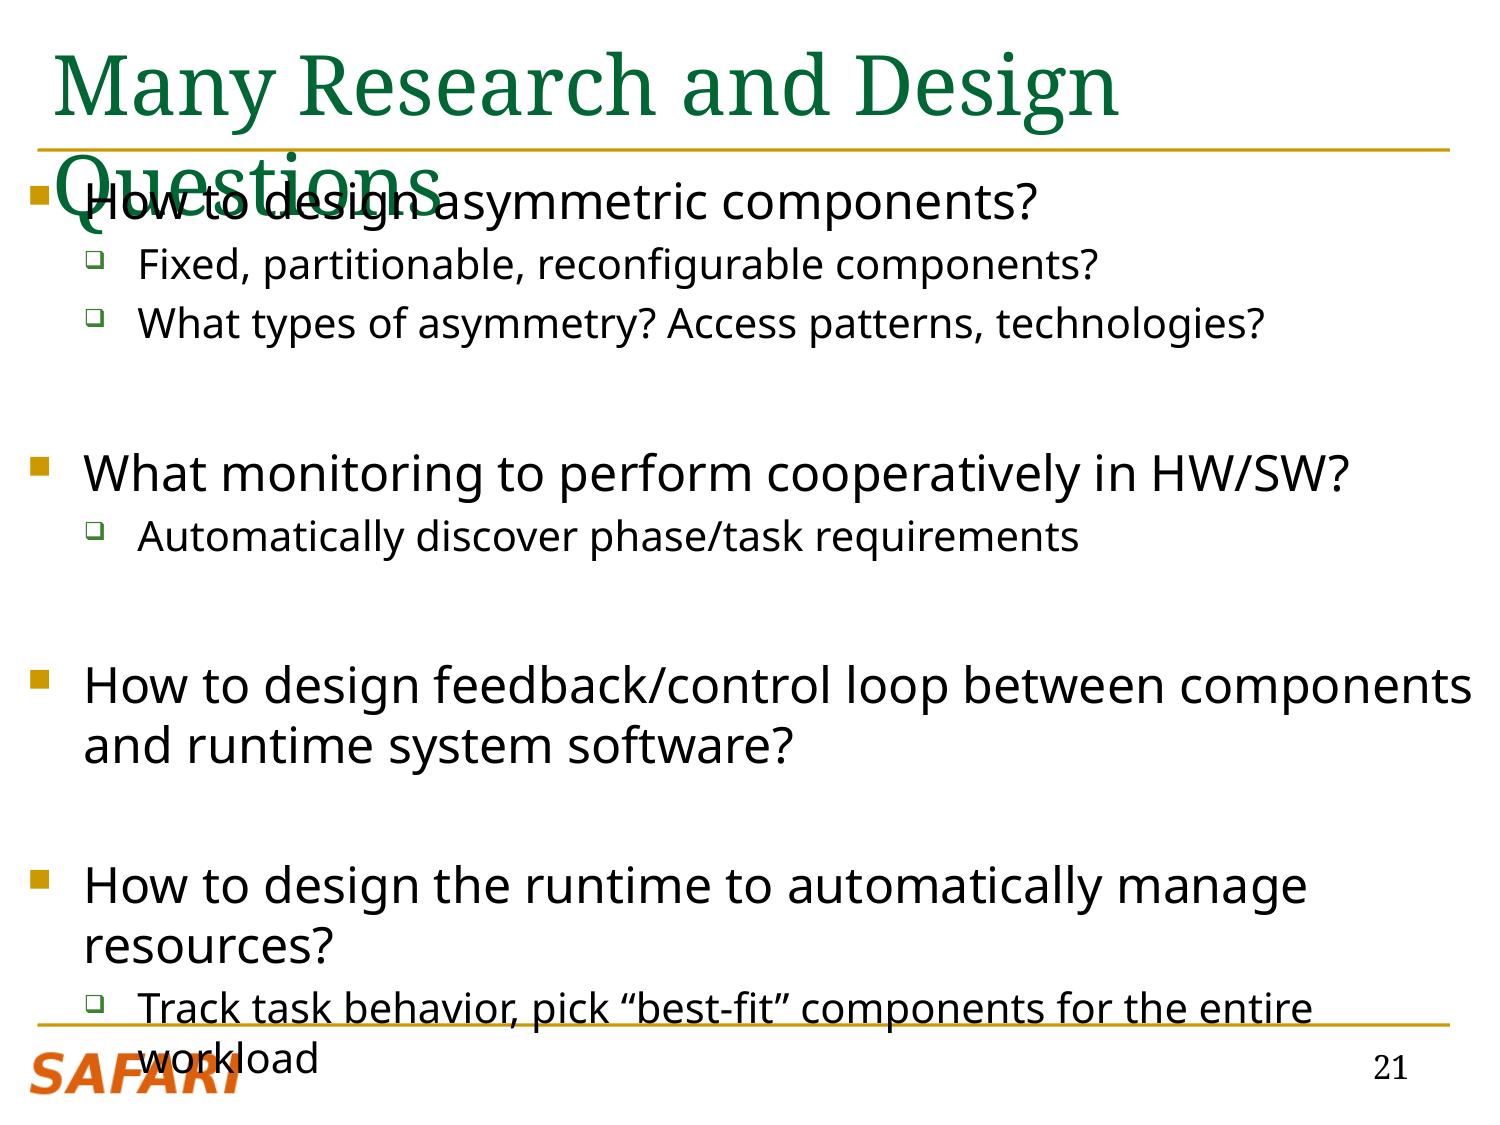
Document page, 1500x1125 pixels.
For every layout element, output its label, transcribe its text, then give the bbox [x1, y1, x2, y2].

slide_number 21 [1074, 1023, 1426, 1100]
picture [28, 1042, 250, 1107]
list How to design asymmetric components? Fixed, partitionable, reconfigurable components? What types of asymmetry? Access patterns, technologies? What monitoring to perform cooperatively in HW/SW? Automatically discover phase/task requirements How to design feedback/control loop between components and runtime system software? How to design the runtime to automatically manage resources? Track task behavior, pick “best-fit” components for the entire workload [12, 162, 1500, 1001]
title Many Research and Design Questions [37, 24, 1451, 150]
